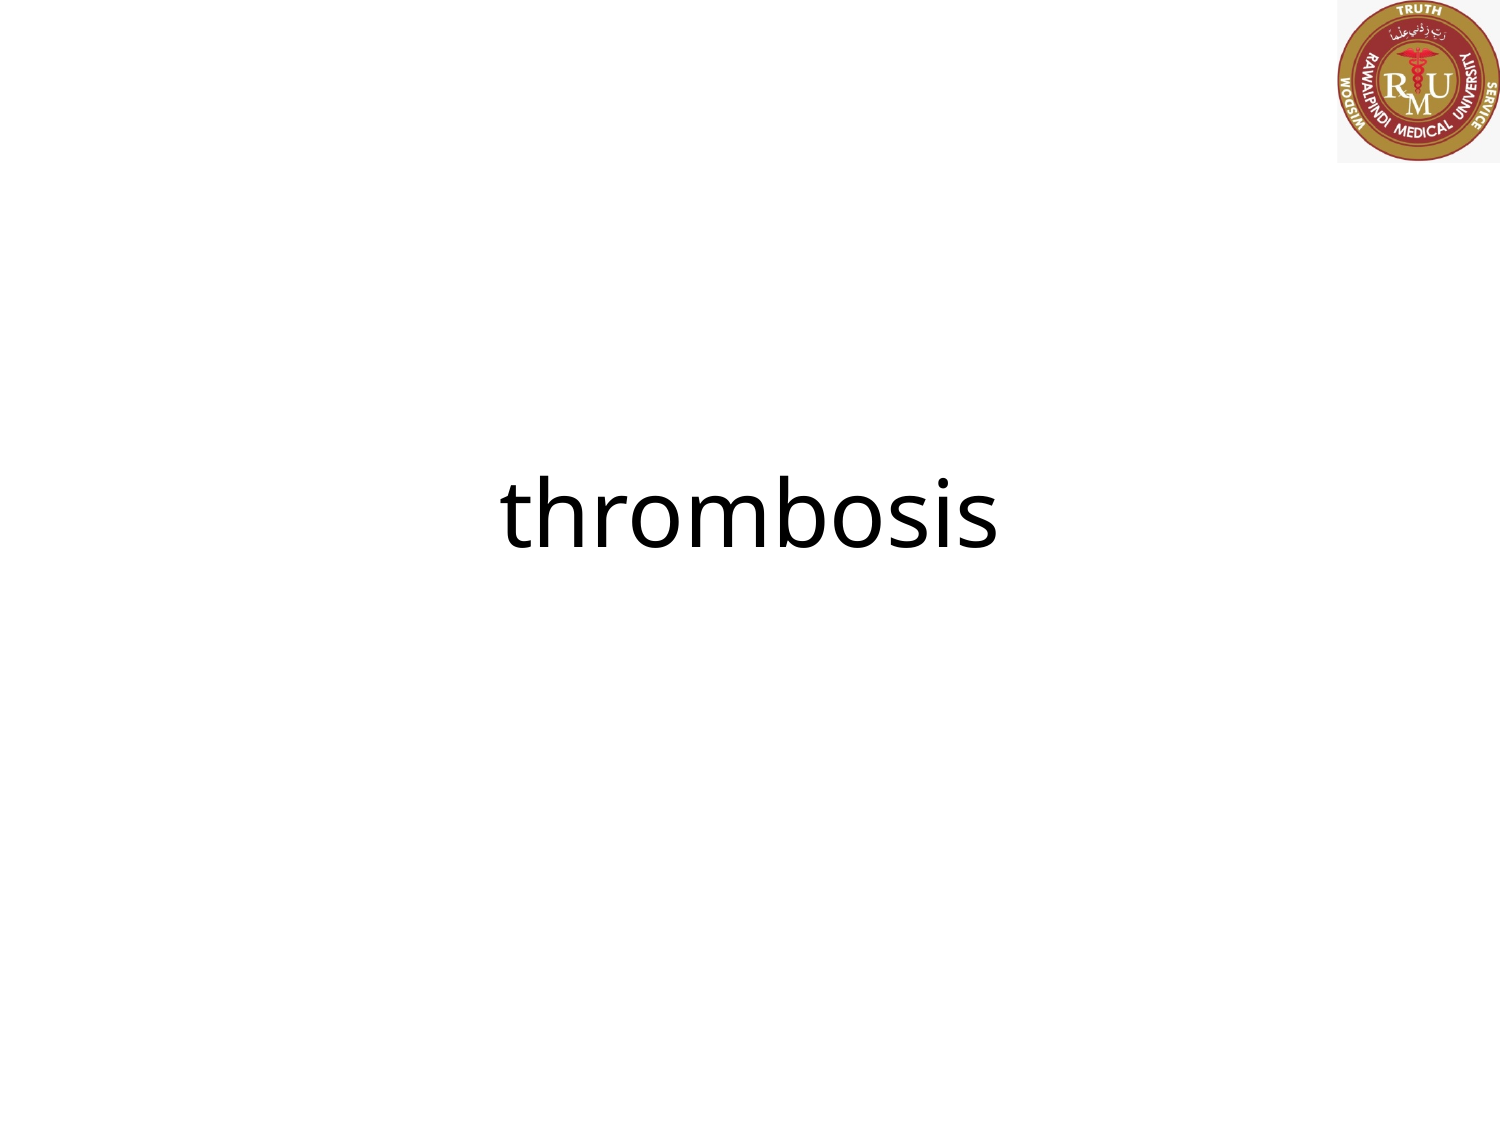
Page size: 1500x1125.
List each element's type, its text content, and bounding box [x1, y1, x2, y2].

title thrombosis [187, 184, 1313, 576]
picture [1337, 0, 1500, 163]
